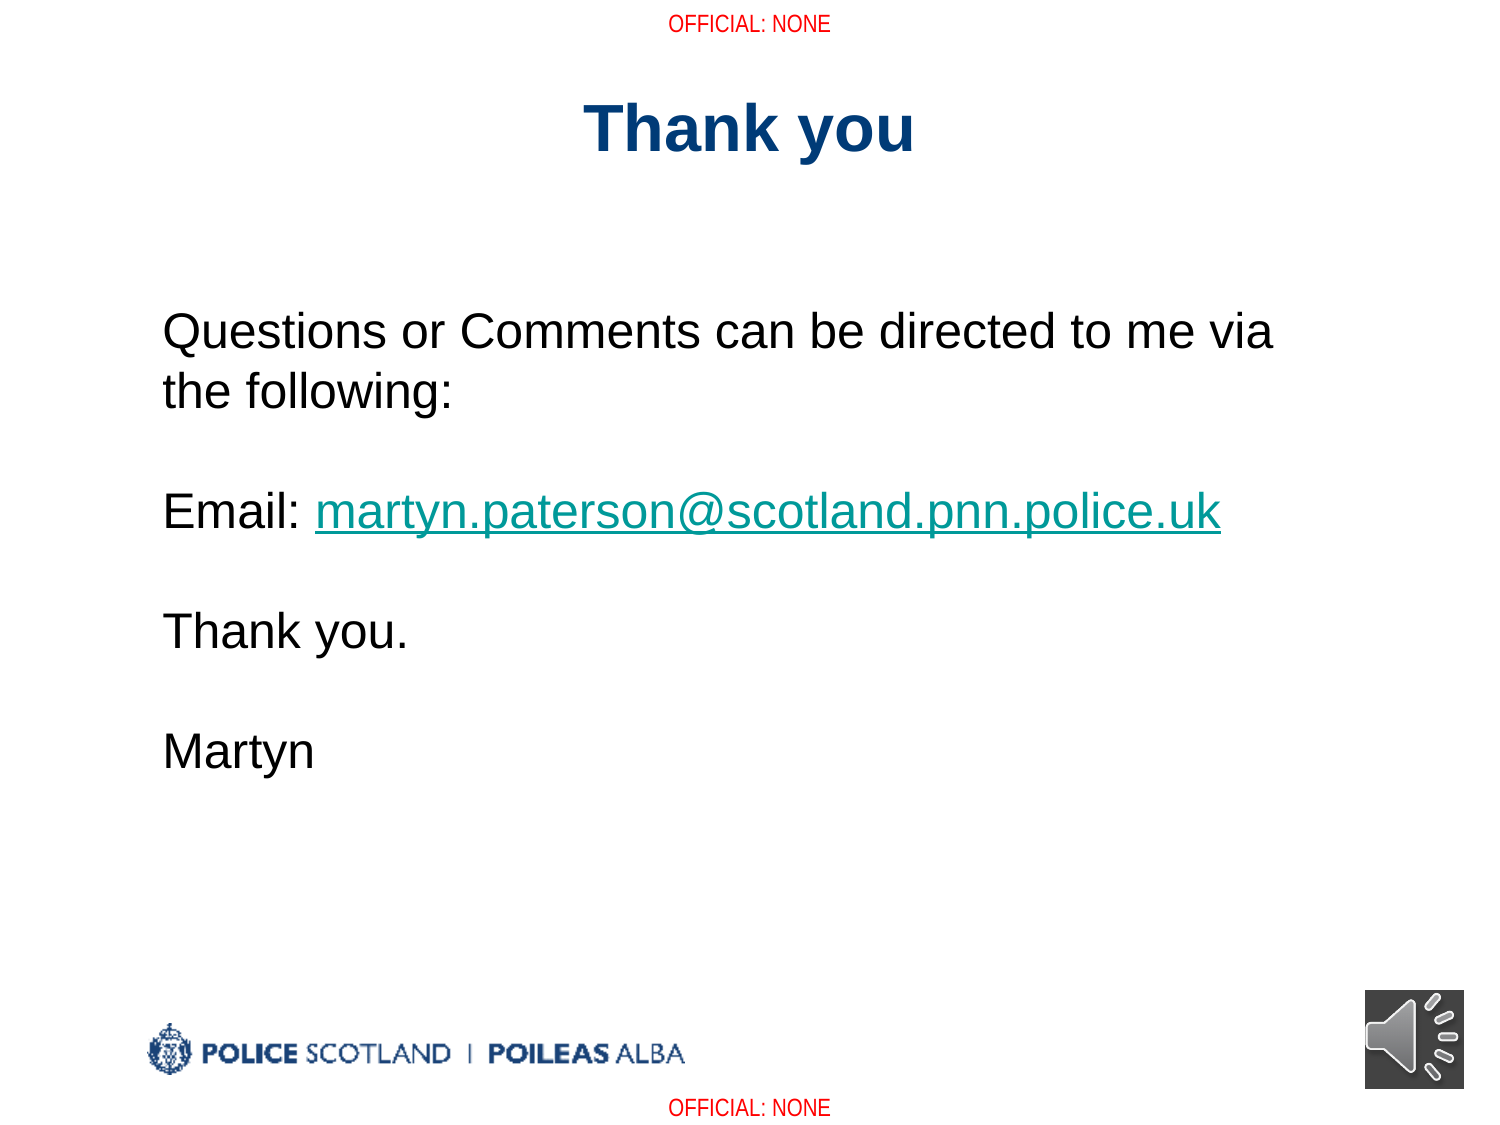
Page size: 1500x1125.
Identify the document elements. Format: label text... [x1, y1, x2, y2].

title Thank you [112, 62, 1388, 188]
text_box Questions or Comments can be directed to me via the following: Email: martyn.paterson@scotland.pnn.police.uk Thank you. Martyn [147, 290, 1329, 846]
picture [1364, 989, 1465, 1090]
picture [147, 1023, 685, 1075]
